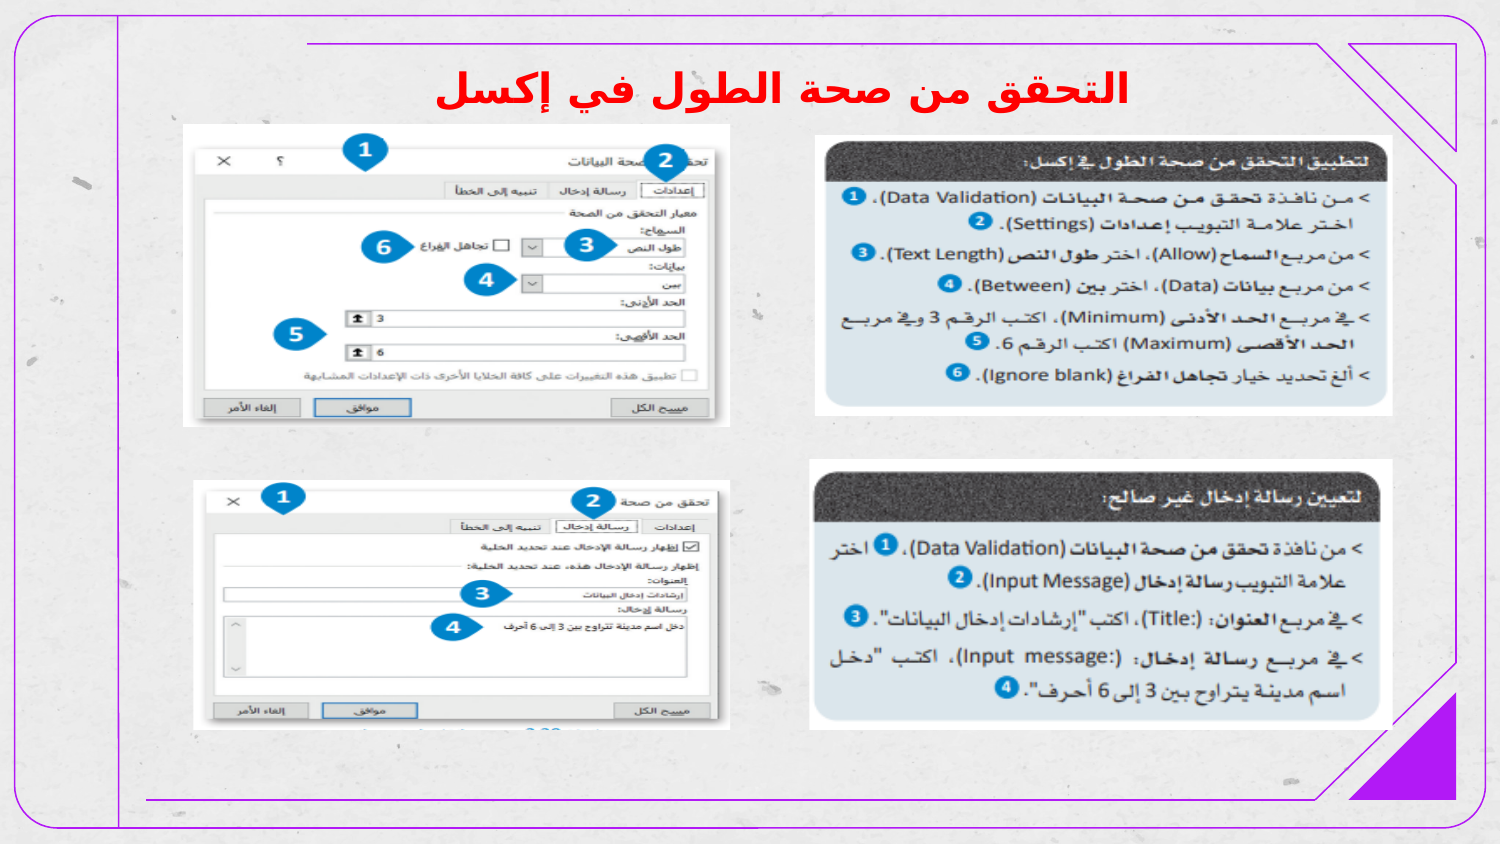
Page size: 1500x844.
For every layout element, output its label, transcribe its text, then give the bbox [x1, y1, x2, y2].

picture [809, 459, 1393, 730]
text_box التحقق من صحة الطول في إكسل [313, 28, 1238, 119]
picture [182, 124, 731, 428]
picture [193, 480, 731, 730]
picture [814, 134, 1393, 416]
